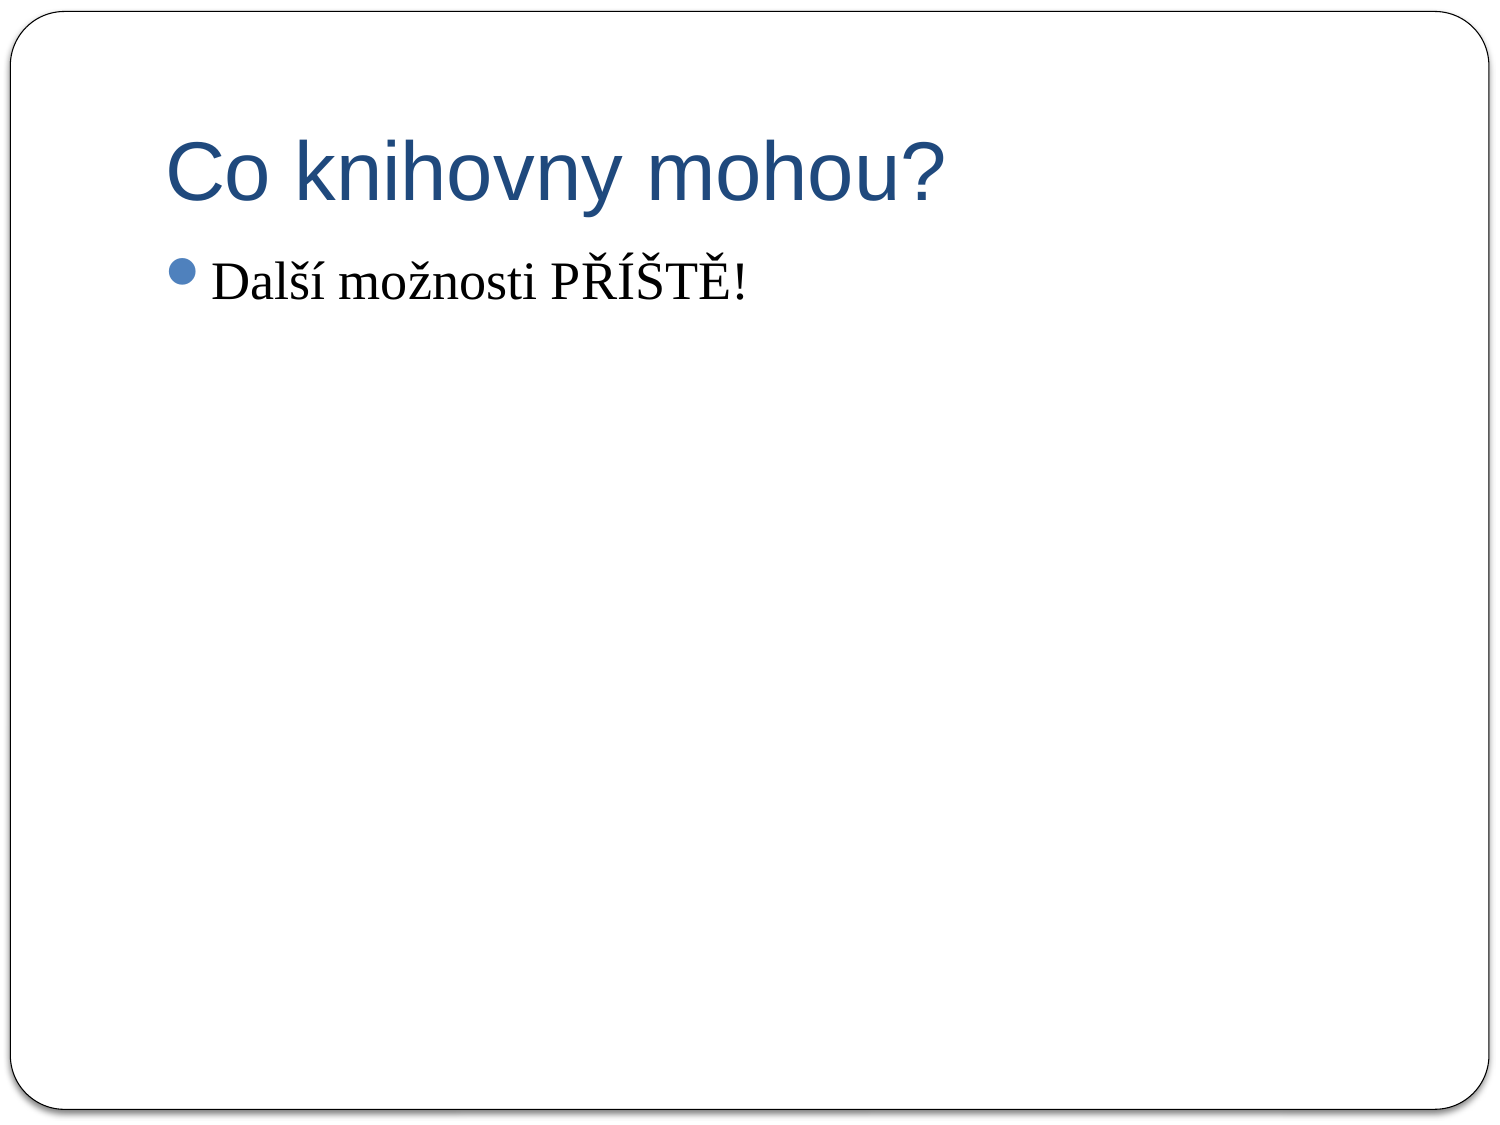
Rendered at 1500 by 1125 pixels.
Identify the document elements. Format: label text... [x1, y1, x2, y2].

list Další možnosti PŘÍŠTĚ! [149, 237, 1426, 988]
title Co knihovny mohou? [149, 44, 1426, 233]
